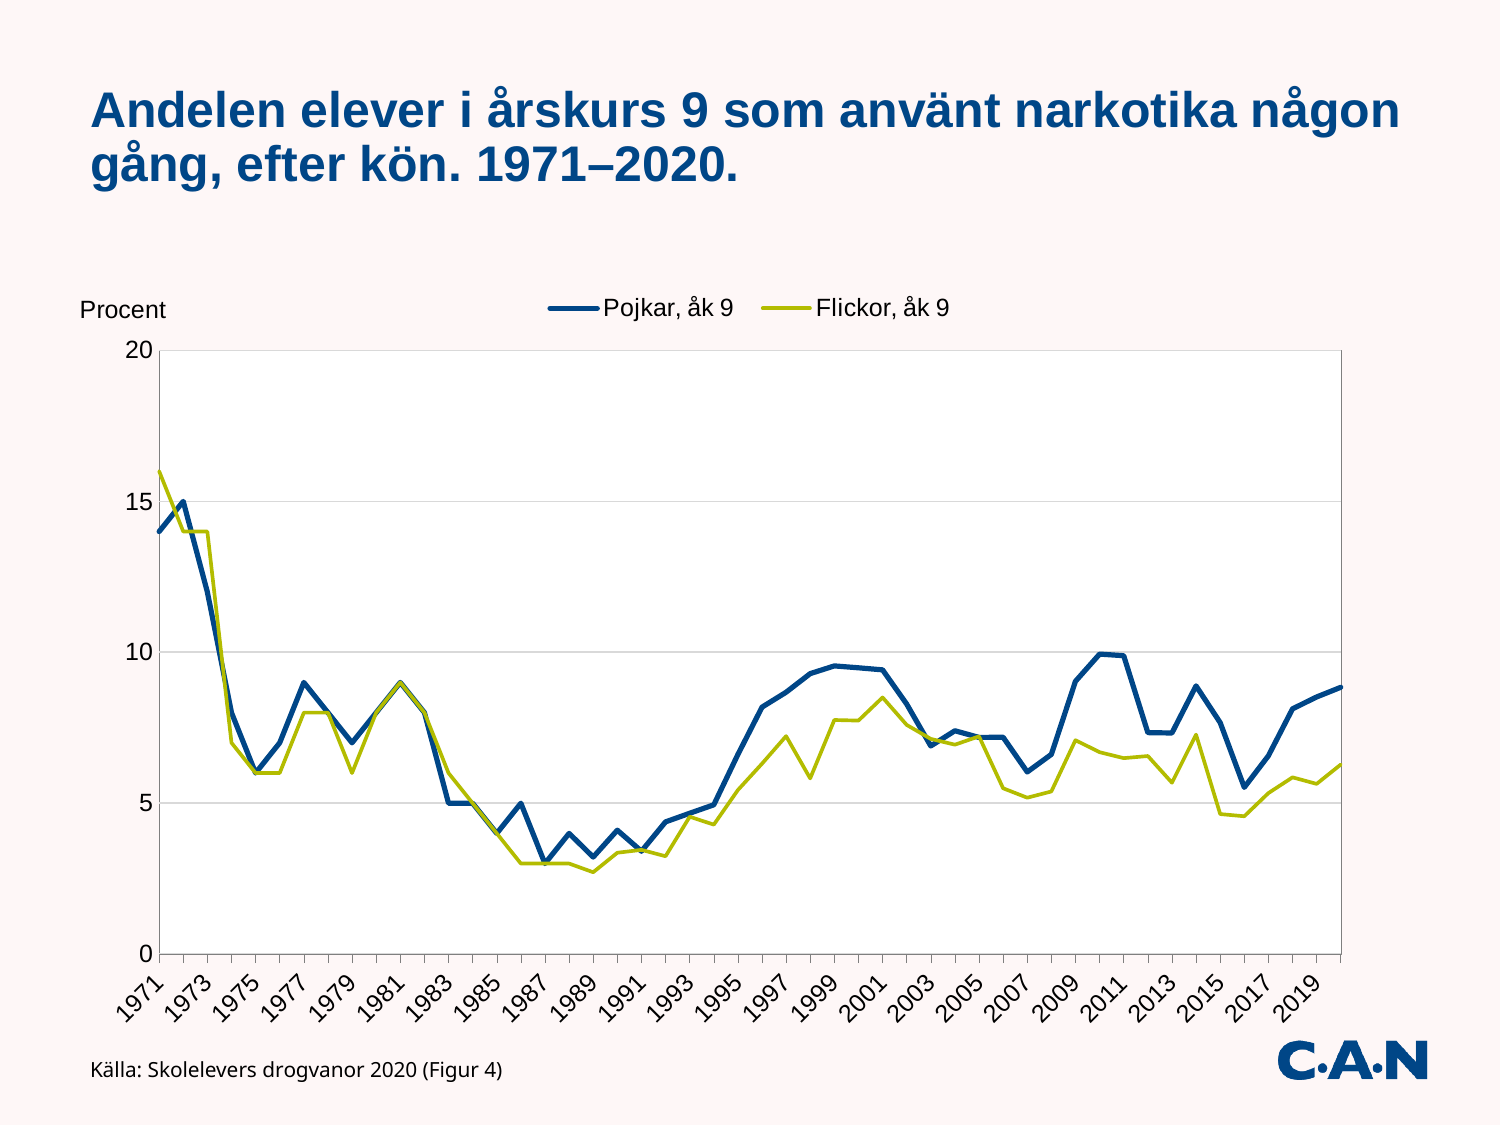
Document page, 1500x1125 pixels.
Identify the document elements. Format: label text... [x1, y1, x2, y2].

chart [74, 252, 1459, 1032]
picture [1277, 1040, 1428, 1080]
title Andelen elever i årskurs 9 som använt narkotika någon gång, efter kön. 1971–2020. [75, 45, 1425, 233]
list Källa: Skolelevers drogvanor 2020 (Figur 4) [75, 1040, 750, 1102]
